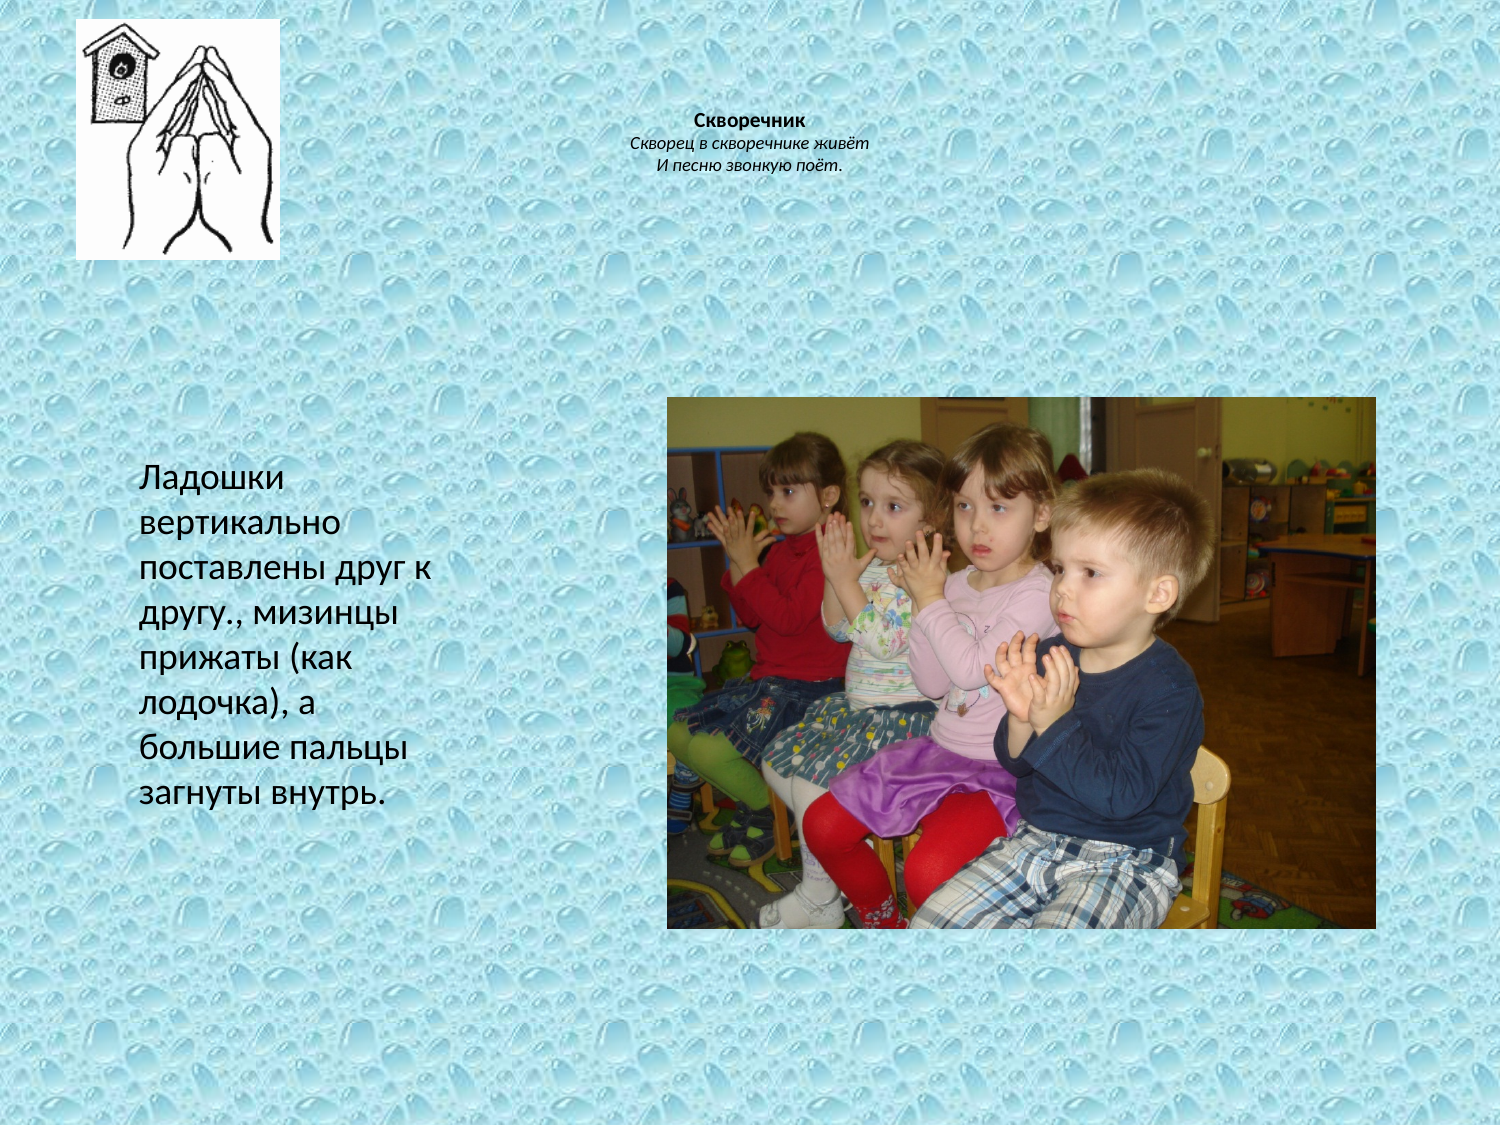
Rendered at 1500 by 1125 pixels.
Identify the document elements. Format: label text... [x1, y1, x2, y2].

title Скворечник Скворец в скворечнике живёт И песню звонкую поёт. [285, 45, 1425, 233]
picture [0, 0, 1500, 1125]
text_box Ладошки вертикально поставлены друг к другу., мизинцы прижаты (как лодочка), а большие пальцы загнуты внутрь. [123, 444, 479, 820]
